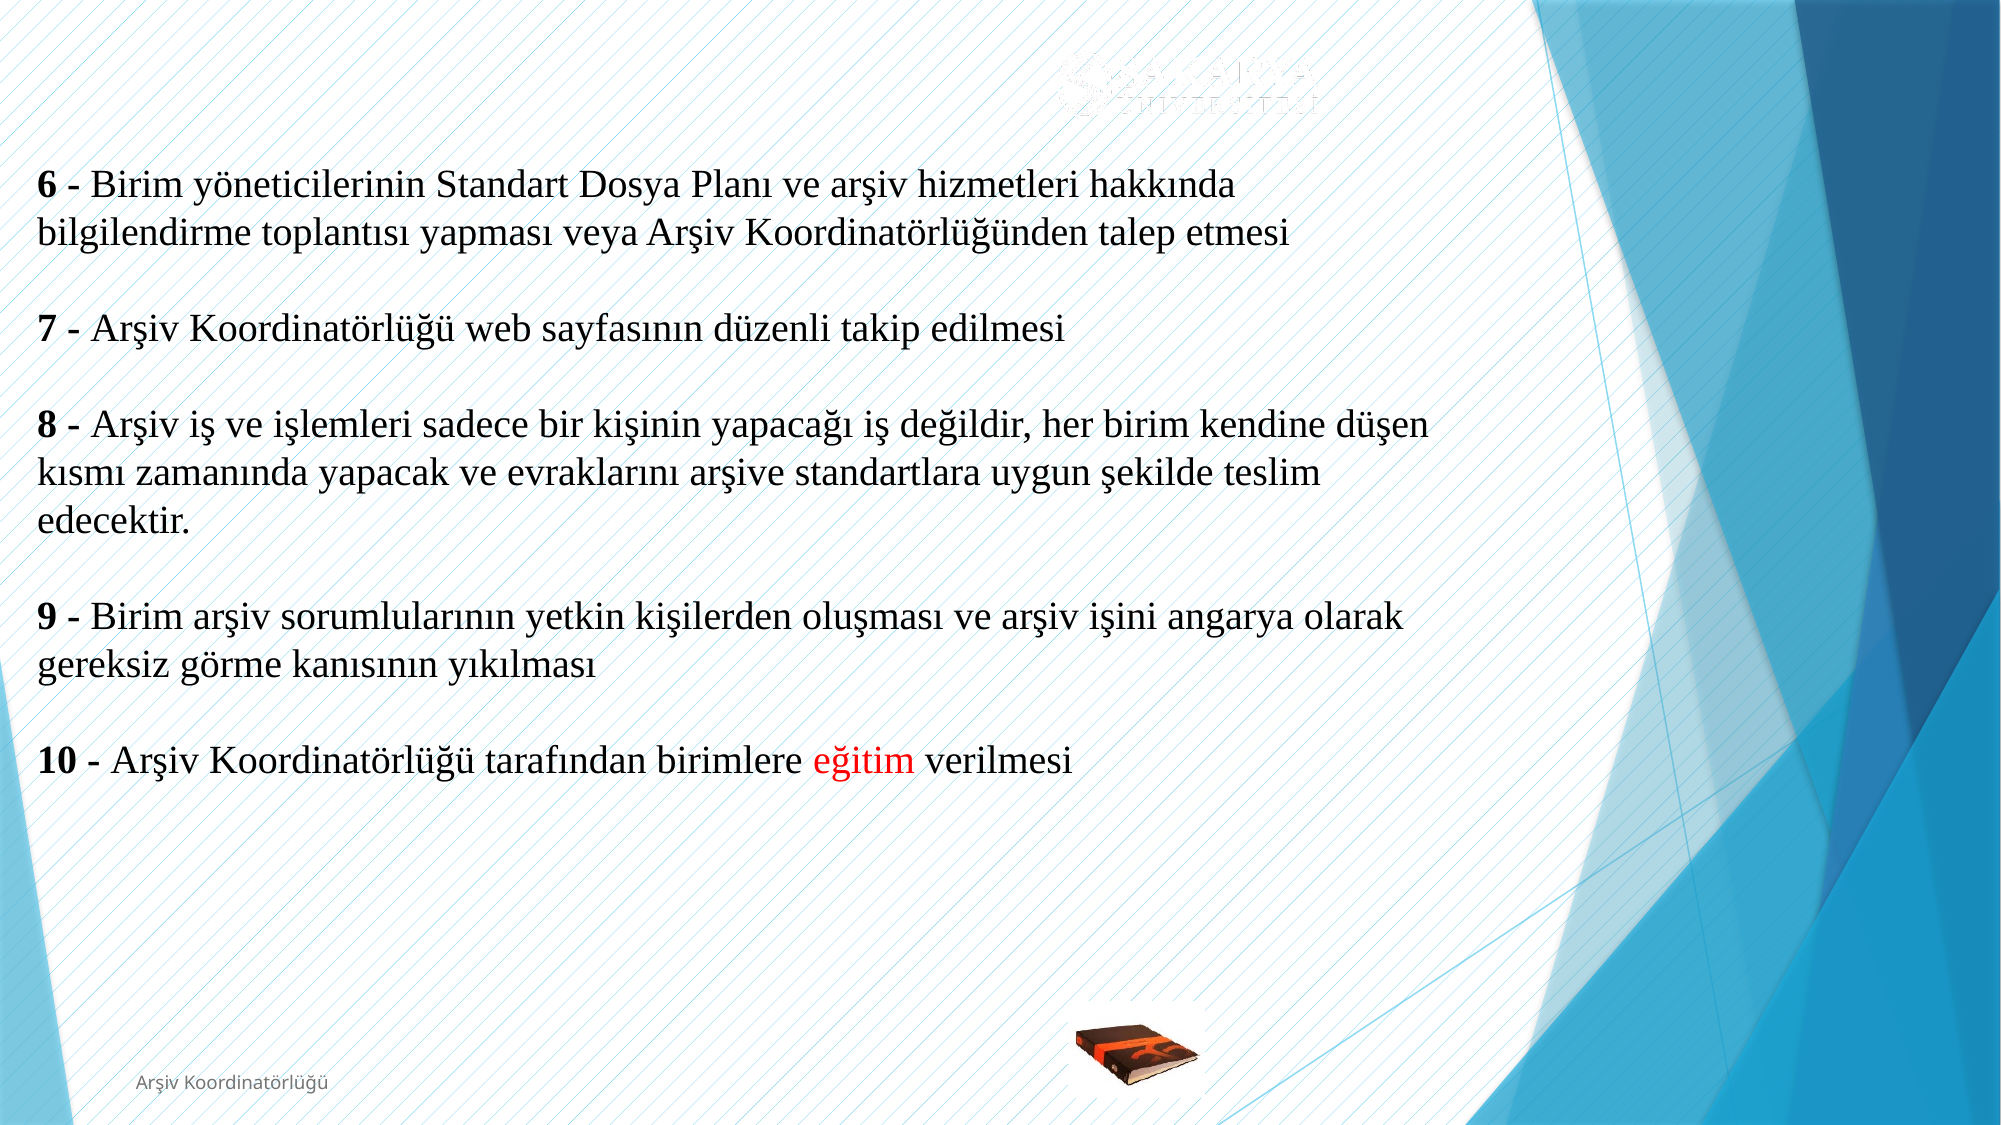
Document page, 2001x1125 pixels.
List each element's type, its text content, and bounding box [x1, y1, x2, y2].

title 6 - Birim yöneticilerinin Standart Dosya Planı ve arşiv hizmetleri hakkında bilgilendirme toplantısı yapması veya Arşiv Koordinatörlüğünden talep etmesi 7 - Arşiv Koordinatörlüğü web sayfasının düzenli takip edilmesi 8 - Arşiv iş ve işlemleri sadece bir kişinin yapacağı iş değildir, her birim kendine düşen kısmı zamanında yapacak ve evraklarını arşive standartlara uygun şekilde teslim edecektir. 9 - Birim arşiv sorumlularının yetkin kişilerden oluşması ve arşiv işini angarya olarak gereksiz görme kanısının yıkılması 10 - Arşiv Koordinatörlüğü tarafından birimlere eğitim verilmesi [22, 28, 1453, 1002]
picture [1067, 1000, 1205, 1099]
